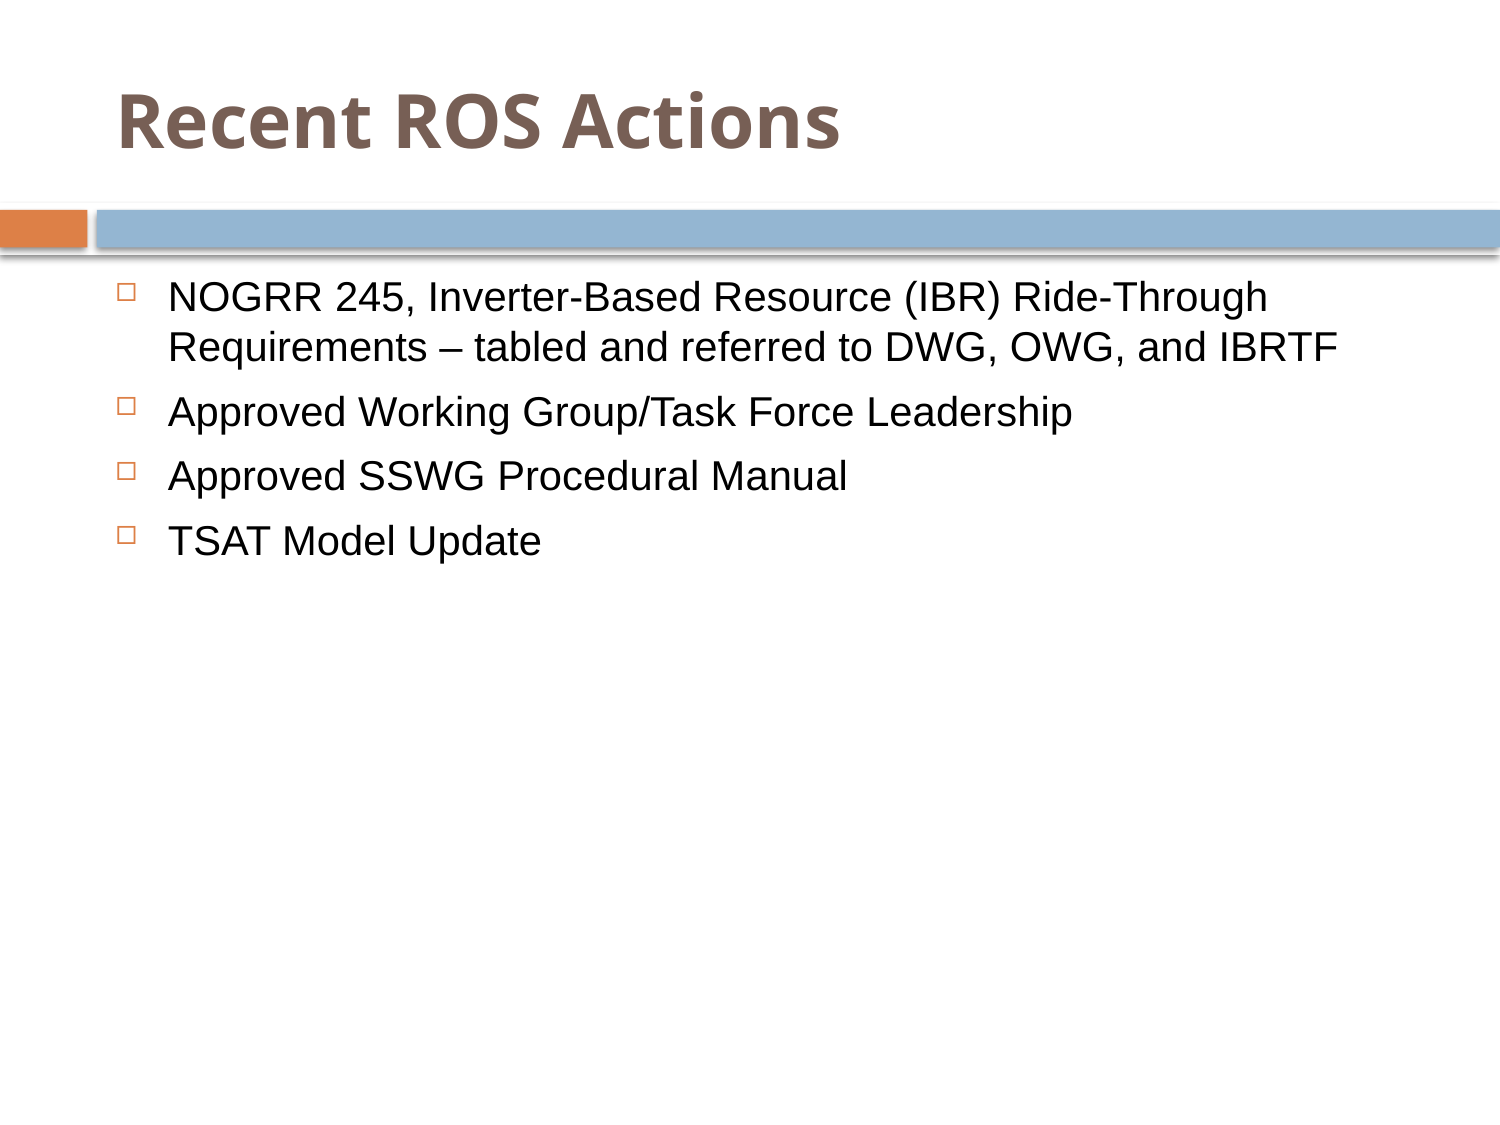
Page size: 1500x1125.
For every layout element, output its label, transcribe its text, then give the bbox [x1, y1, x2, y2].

list NOGRR 245, Inverter-Based Resource (IBR) Ride-Through Requirements – tabled and referred to DWG, OWG, and IBRTF Approved Working Group/Task Force Leadership Approved SSWG Procedural Manual TSAT Model Update [100, 262, 1439, 1001]
title Recent ROS Actions [100, 37, 1439, 201]
